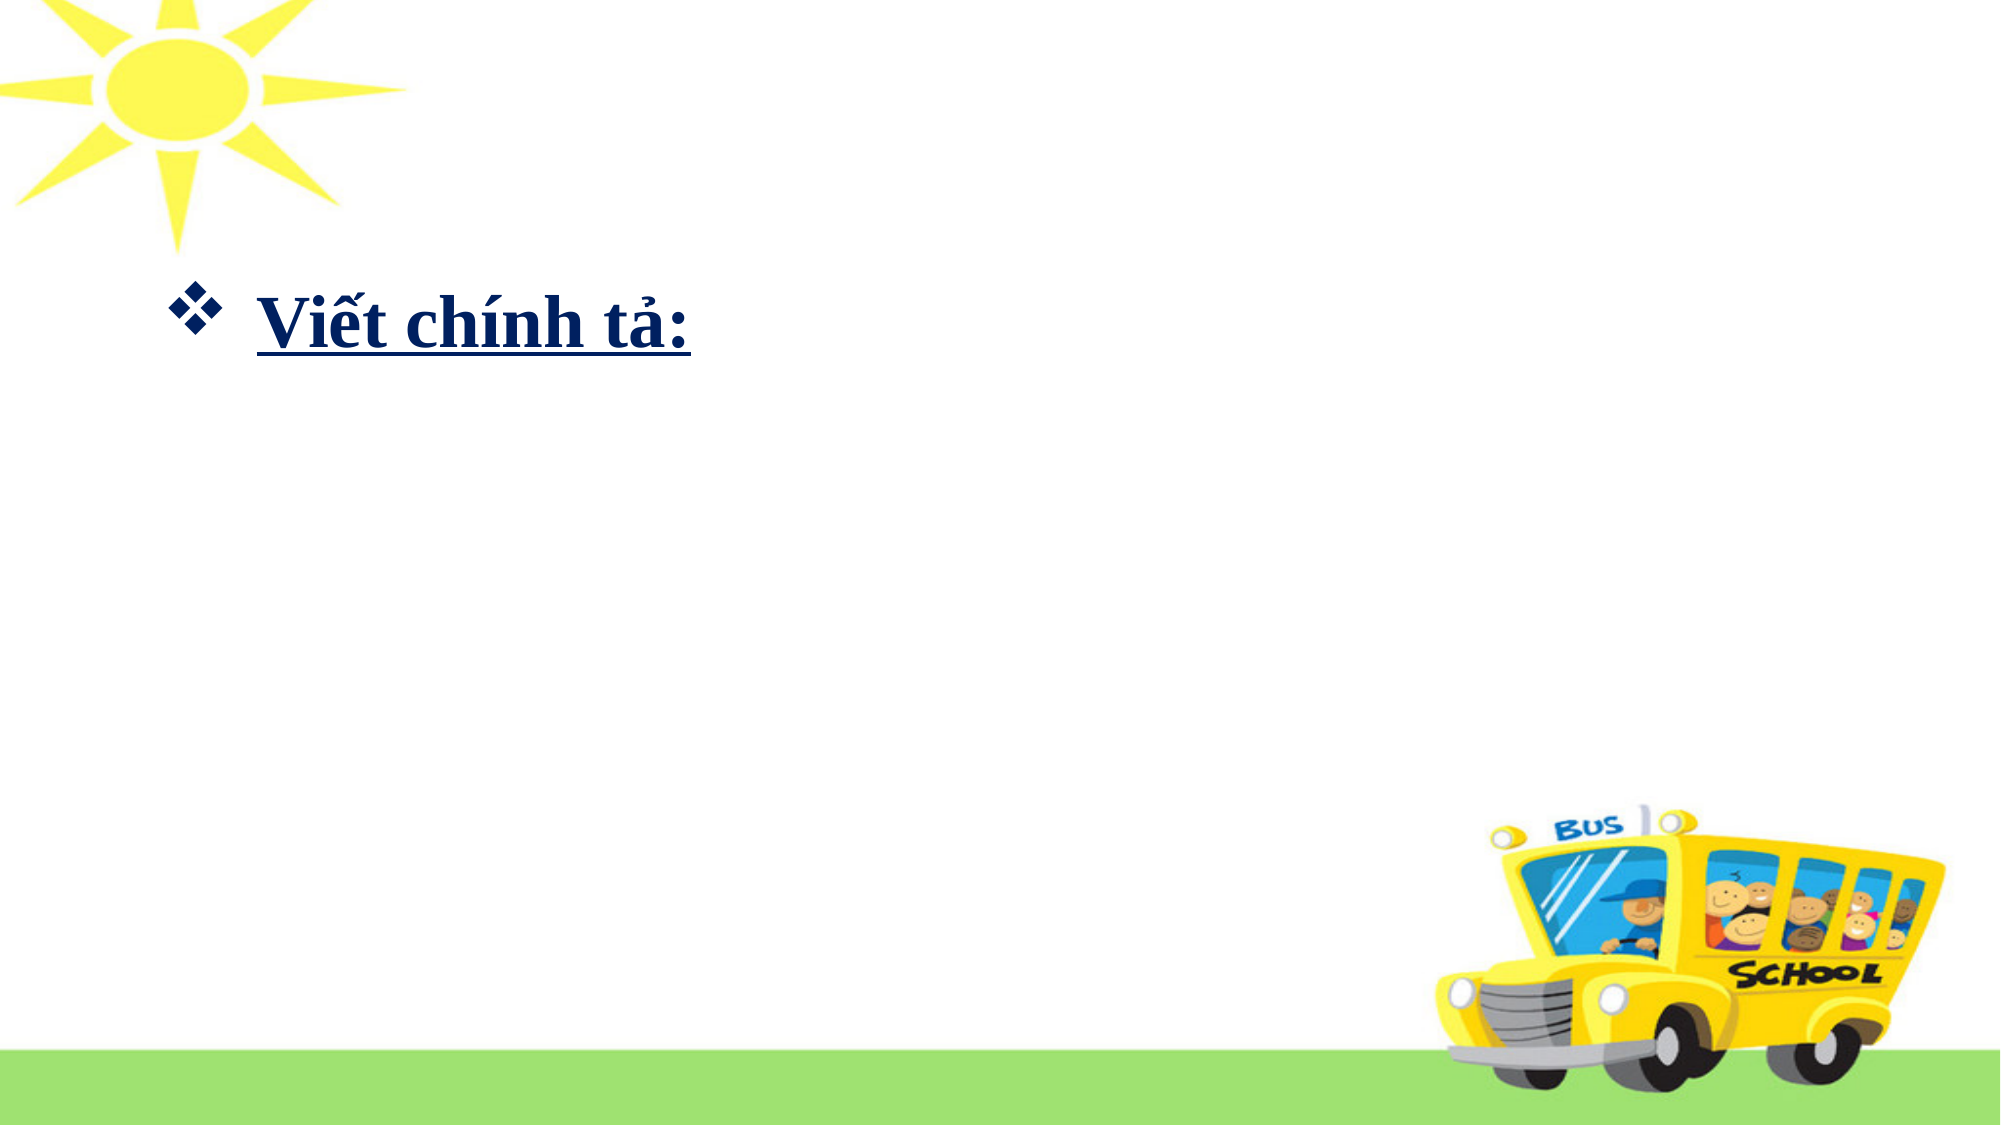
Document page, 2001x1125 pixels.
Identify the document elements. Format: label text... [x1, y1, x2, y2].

text_box Viết chính tả: [148, 265, 914, 370]
picture [0, 0, 2001, 1125]
